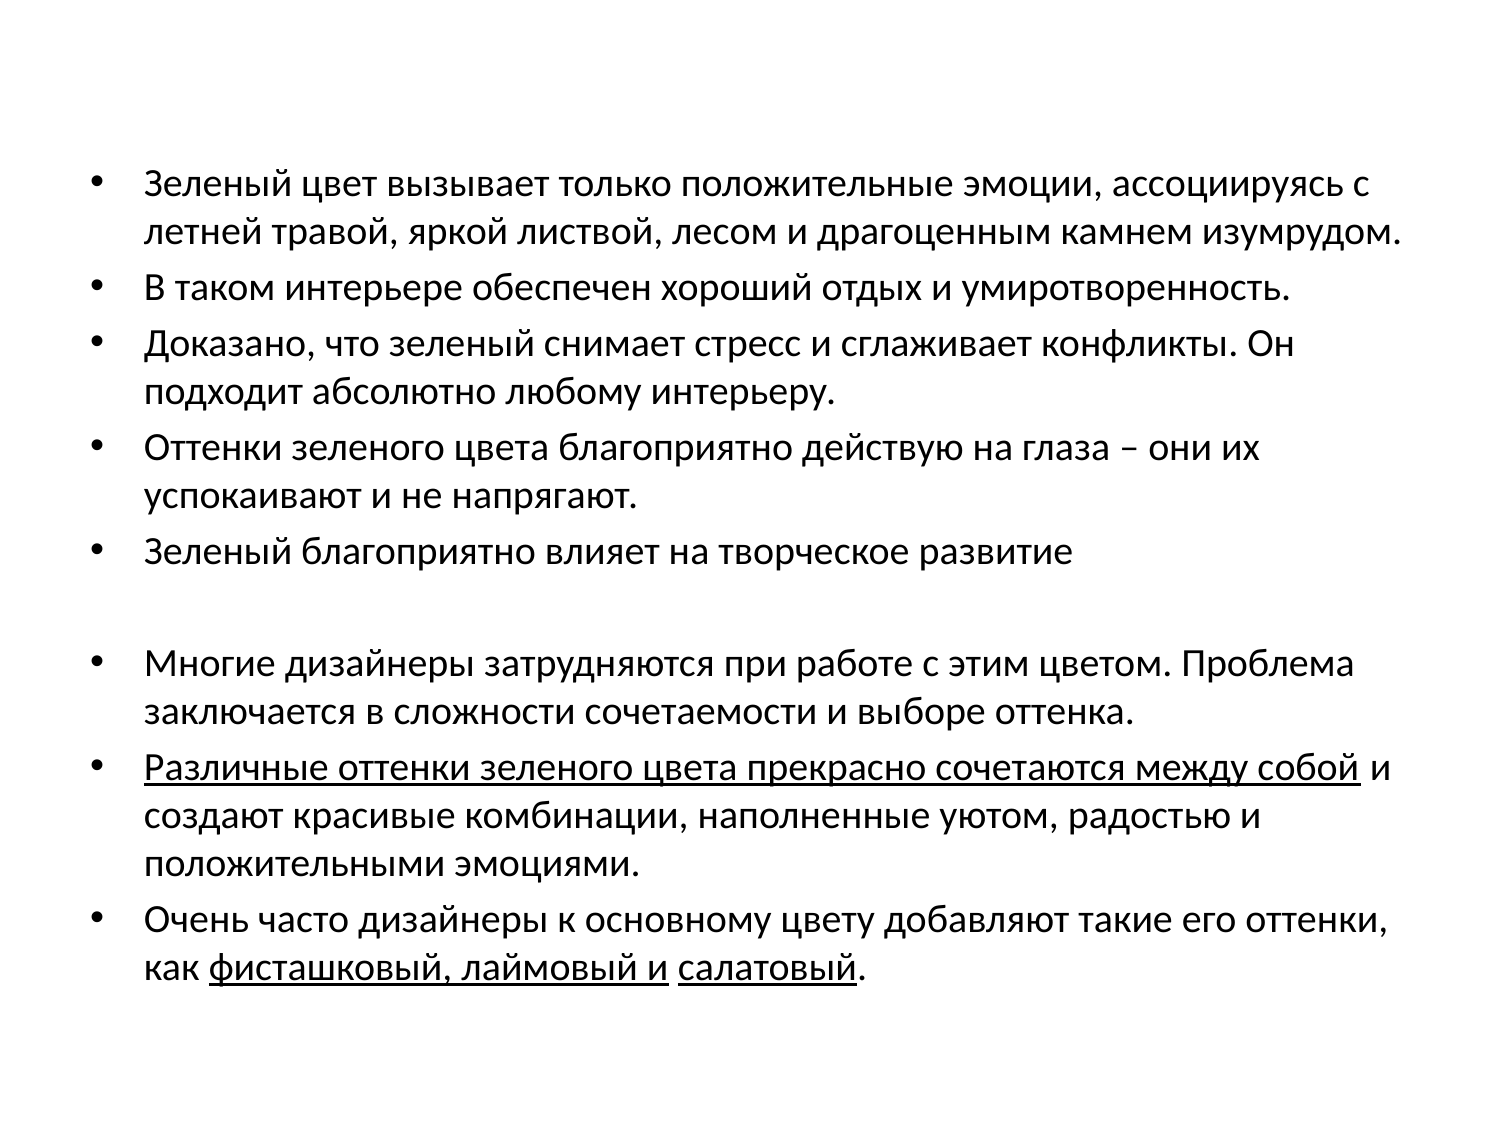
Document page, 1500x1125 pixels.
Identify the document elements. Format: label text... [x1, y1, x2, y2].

list Зеленый цвет вызывает только положительные эмоции, ассоциируясь с летней травой, яркой листвой, лесом и драгоценным камнем изумрудом. В таком интерьере обеспечен хороший отдых и умиротворенность. Доказано, что зеленый снимает стресс и сглаживает конфликты. Он подходит абсолютно любому интерьеру. Оттенки зеленого цвета благоприятно действую на глаза – они их успокаивают и не напрягают. Зеленый благоприятно влияет на творческое развитие Многие дизайнеры затрудняются при работе с этим цветом. Проблема заключается в сложности сочетаемости и выборе оттенка. Различные оттенки зеленого цвета прекрасно сочетаются между собой и создают красивые комбинации, наполненные уютом, радостью и положительными эмоциями. Очень часто дизайнеры к основному цвету добавляют такие его оттенки, как фисташковый, лаймовый и салатовый. [75, 149, 1425, 1005]
